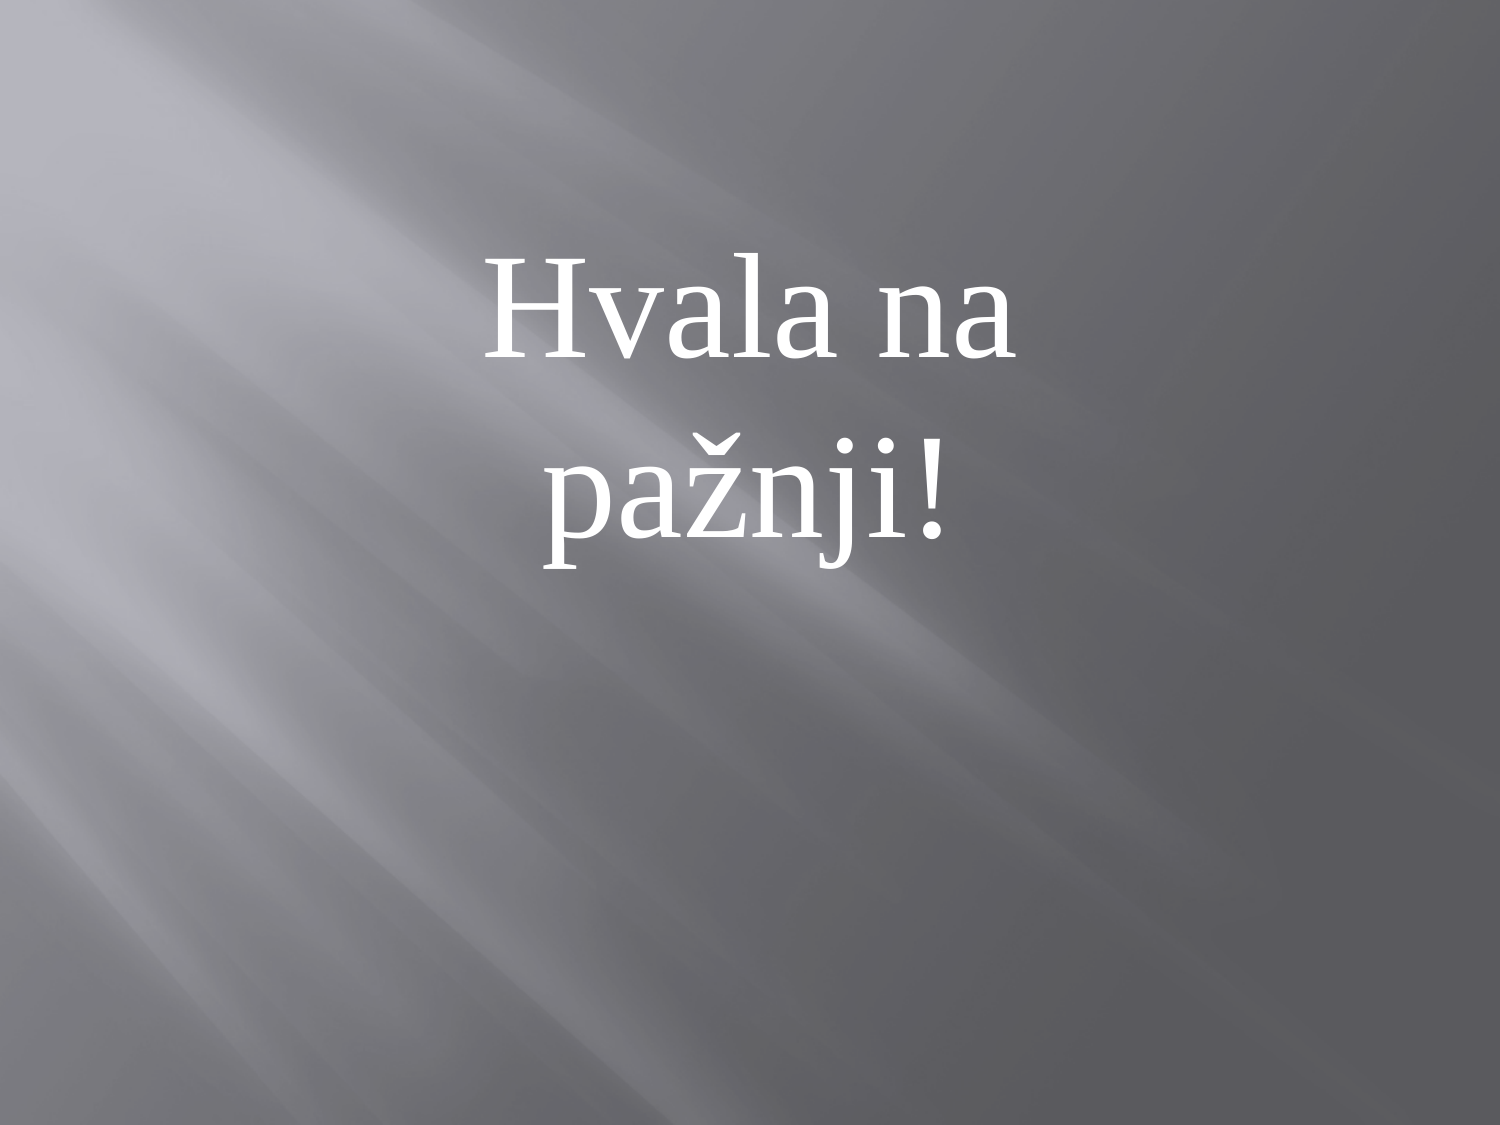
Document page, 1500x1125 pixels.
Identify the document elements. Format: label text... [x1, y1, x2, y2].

text_box Hvala na pažnji! [249, 199, 1250, 575]
